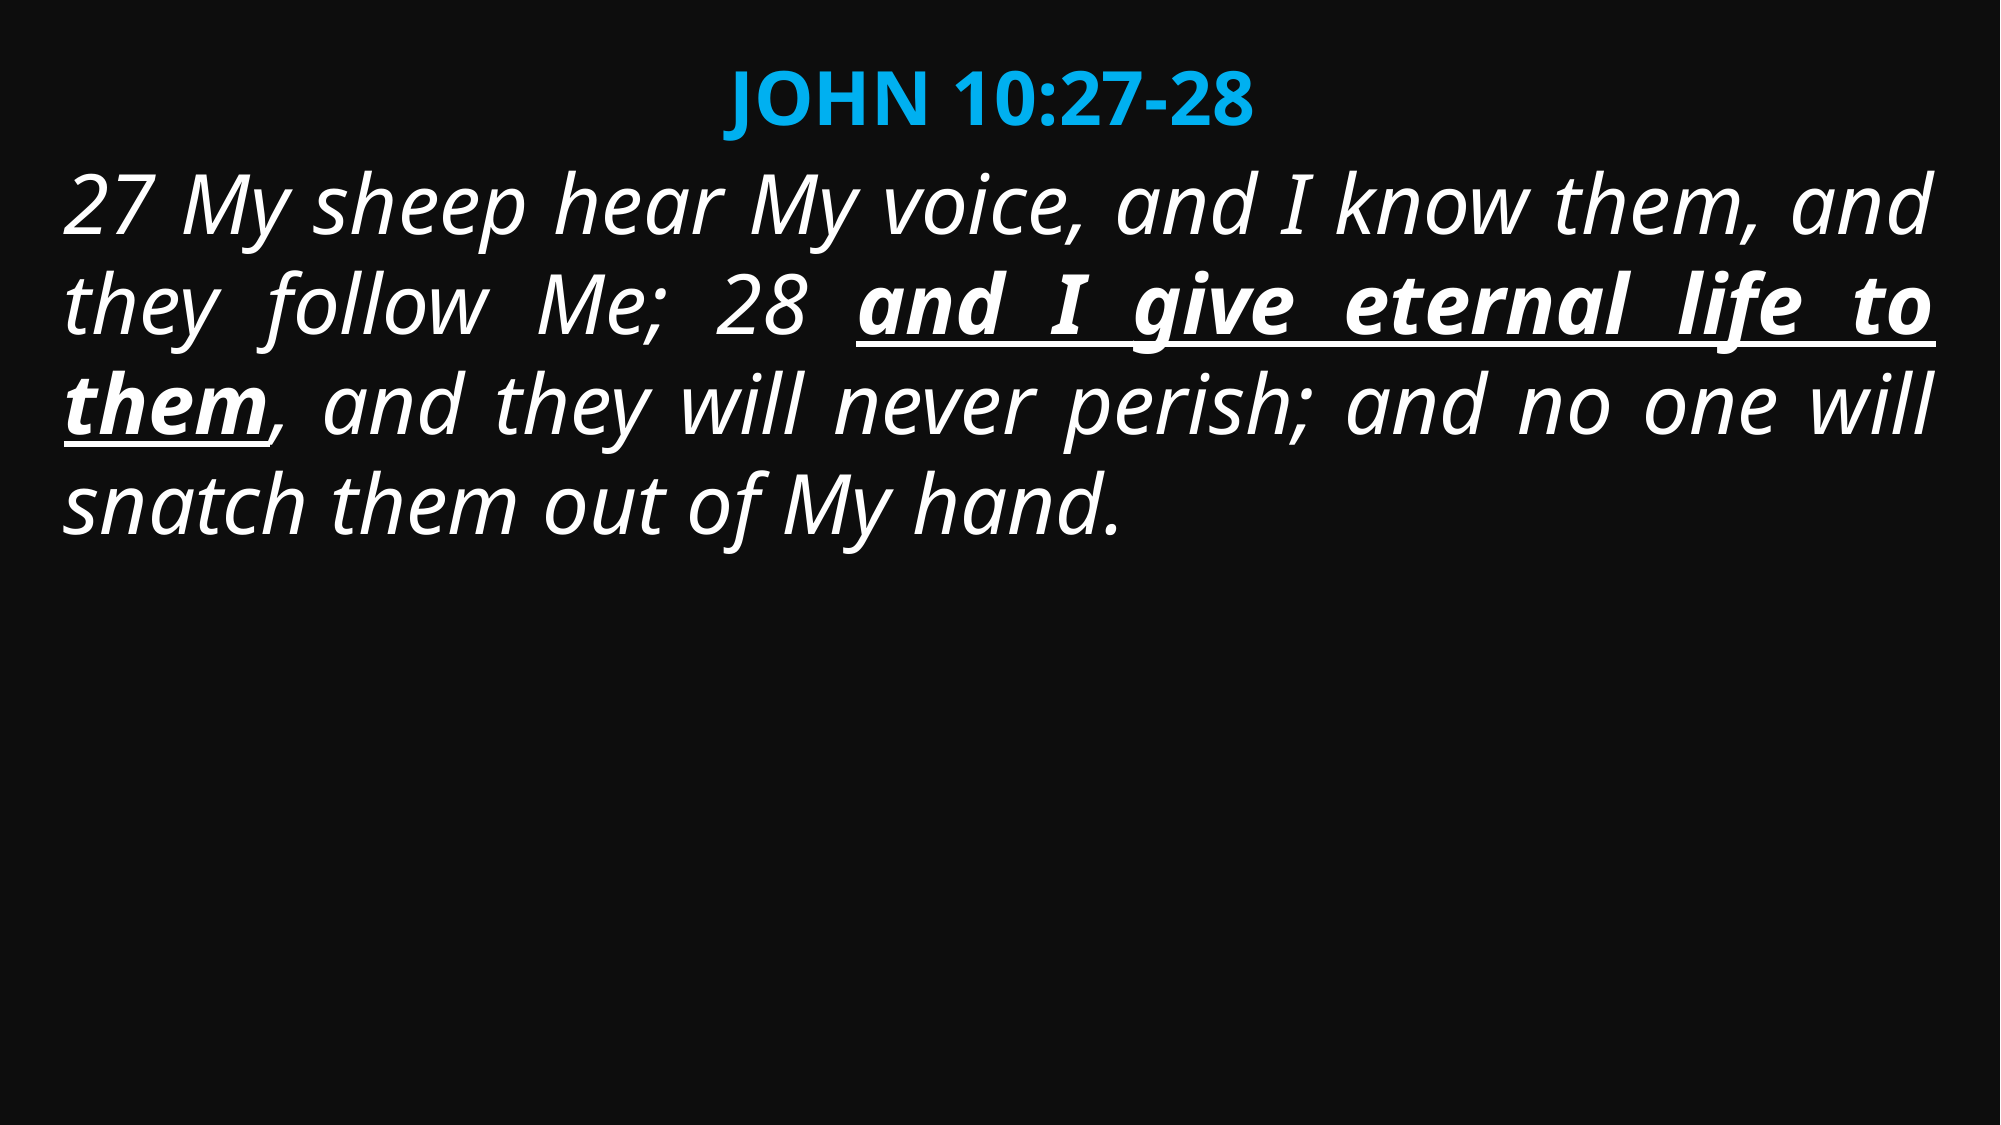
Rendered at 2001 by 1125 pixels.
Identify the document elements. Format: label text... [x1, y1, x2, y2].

subtitle John 10:27-28 [34, 42, 1951, 184]
text_box 27 My sheep hear My voice, and I know them, and they follow Me; 28 and I give eternal life to them, and they will never perish; and no one will snatch them out of My hand. [49, 143, 1951, 559]
